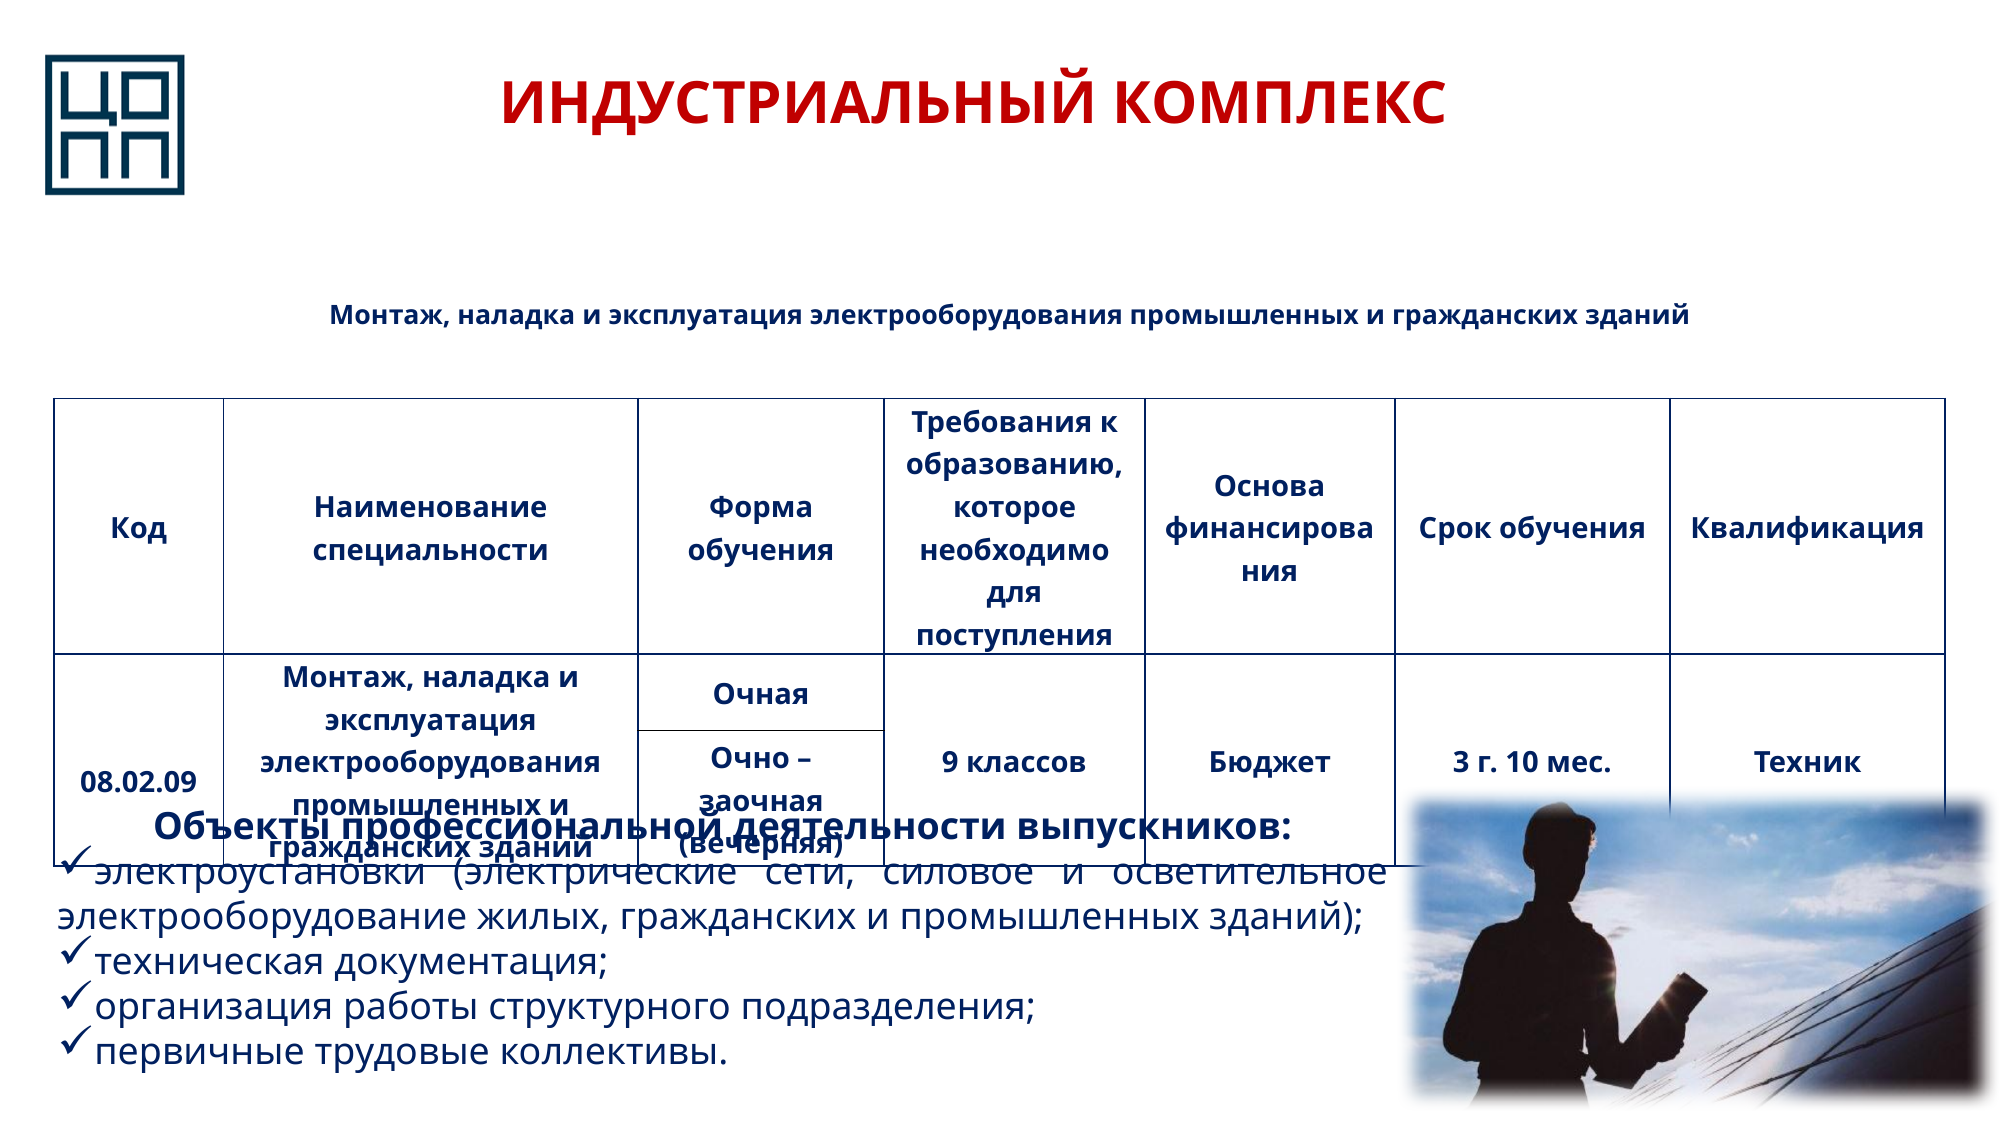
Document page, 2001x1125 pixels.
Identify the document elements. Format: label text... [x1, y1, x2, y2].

table_header Форма обучения [639, 399, 883, 653]
picture [0, 11, 234, 232]
text_box Объекты профессиональной деятельности выпускников: электроустановки (электрические сети, силовое и осветительное электрооборудование жилых, гражданских и промышленных зданий); техническая документация; организация работы структурного подразделения; первичные трудовые коллективы. [42, 794, 1404, 1125]
table_header Требования к образованию, которое необходимо для поступления [885, 399, 1144, 653]
table_cell Техник [1671, 655, 1944, 785]
table_header Наименование специальности [224, 399, 637, 653]
table_cell 08.02.09 [55, 655, 223, 794]
table_cell Очная [639, 655, 883, 730]
title ИНДУСТРИАЛЬНЫЙ КОМПЛЕКС [0, 0, 1948, 220]
table_cell Очно – заочная (вечерняя) [639, 731, 883, 794]
picture [1396, 785, 2000, 1112]
table_cell Бюджет [1146, 655, 1394, 794]
table_cell 9 классов [885, 655, 1144, 794]
table_cell Монтаж, наладка и эксплуатация электрооборудования промышленных и гражданских зданий [224, 655, 637, 794]
table_header Код [55, 399, 223, 653]
table_header Срок обучения [1396, 399, 1669, 653]
table_cell 3 г. 10 мес. [1396, 655, 1669, 785]
table_header Квалификация [1671, 399, 1944, 653]
table_header Основа финансирования [1146, 399, 1394, 653]
text_box Монтаж, наладка и эксплуатация электрооборудования промышленных и гражданских зданий [53, 275, 1962, 343]
